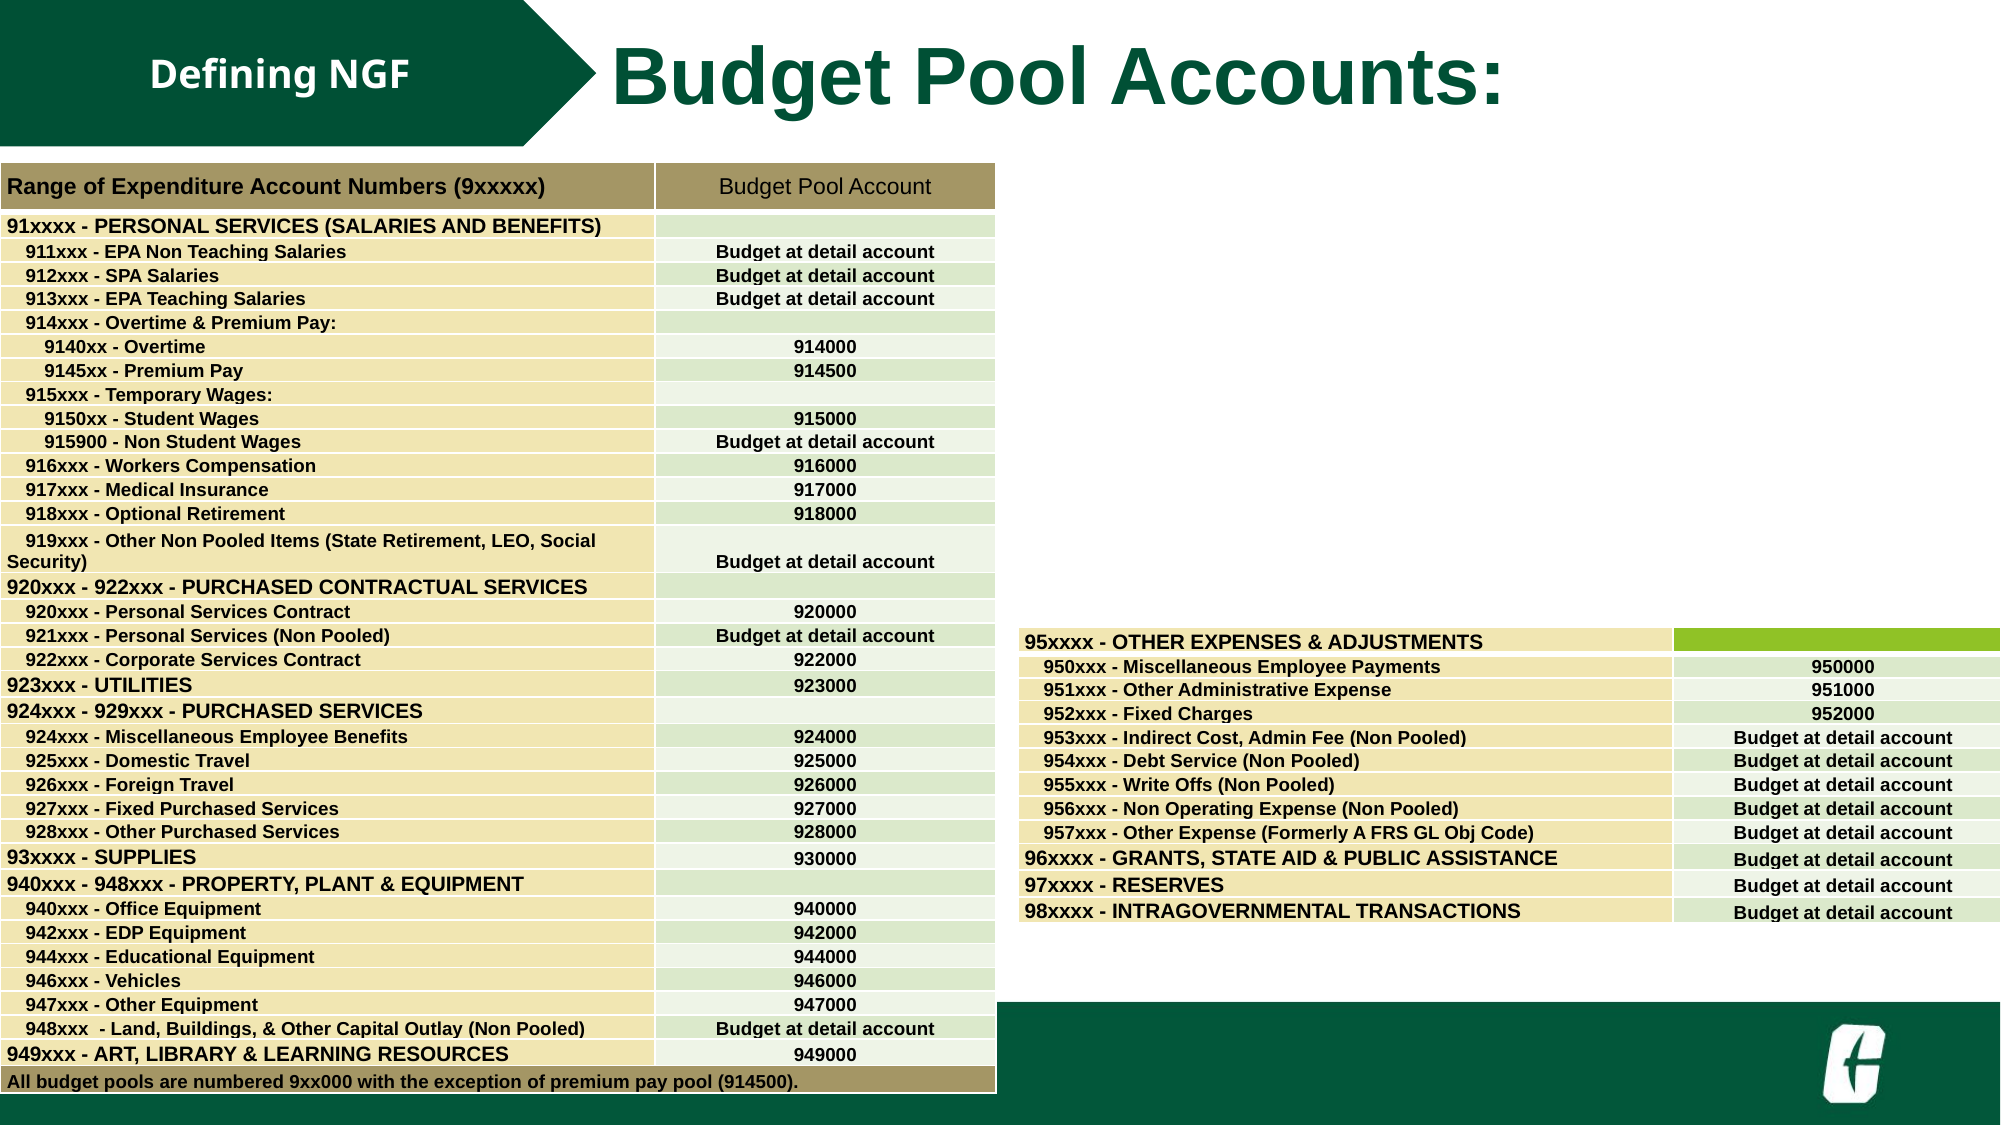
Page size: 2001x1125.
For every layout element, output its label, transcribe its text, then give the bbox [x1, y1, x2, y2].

table_cell 955xxx - Write Offs (Non Pooled) [1019, 773, 1672, 795]
table_cell 911xxx - EPA Non Teaching Salaries [1, 239, 654, 261]
table_cell 922000 [656, 648, 995, 670]
table_cell 951xxx - Other Administrative Expense [1019, 679, 1672, 700]
table_cell Budget at detail account [1674, 898, 2000, 922]
table_cell 948xxx - Land, Buildings, & Other Capital Outlay (Non Pooled) [1, 1016, 654, 1038]
table_cell 921xxx - Personal Services (Non Pooled) [1, 624, 654, 646]
table_cell Budget at detail account [656, 287, 995, 309]
table_cell [656, 382, 995, 404]
table_cell Budget at detail account [1674, 797, 2000, 819]
table_cell 953xxx - Indirect Cost, Admin Fee (Non Pooled) [1019, 725, 1672, 747]
text_box Budget Pool Accounts: [596, 8, 1986, 137]
table_cell 942000 [656, 921, 995, 943]
table_cell [656, 215, 995, 237]
table_cell 915900 - Non Student Wages [1, 430, 654, 452]
table_cell 919xxx - Other Non Pooled Items (State Retirement, LEO, Social Security) [1, 526, 654, 572]
table_cell Budget at detail account [656, 624, 995, 646]
table_cell 946000 [656, 968, 995, 990]
table_cell 916xxx - Workers Compensation [1, 454, 654, 476]
table_cell Budget at detail account [656, 263, 995, 285]
table_cell 93xxxx - SUPPLIES [1, 844, 654, 868]
table_cell Budget at detail account [656, 239, 995, 261]
table_cell [656, 870, 995, 895]
table_cell 922xxx - Corporate Services Contract [1, 648, 654, 670]
table_cell 914500 [656, 359, 995, 381]
table_cell Budget at detail account [656, 526, 995, 572]
table_cell 949xxx - ART, LIBRARY & LEARNING RESOURCES [1, 1040, 654, 1065]
table_cell 928000 [656, 820, 995, 842]
table_cell 91xxxx - PERSONAL SERVICES (SALARIES AND BENEFITS) [1, 215, 654, 237]
table_cell 927000 [656, 796, 995, 818]
table_cell Budget at detail account [1674, 725, 2000, 747]
table_cell 97xxxx - RESERVES [1019, 871, 1672, 896]
text_box Defining NGF [0, 0, 597, 147]
table_cell 915xxx - Temporary Wages: [1, 382, 654, 404]
table_cell 918000 [656, 502, 995, 524]
table_cell Budget at detail account [1674, 773, 2000, 795]
table_cell 928xxx - Other Purchased Services [1, 820, 654, 842]
table_cell 950000 [1674, 657, 2000, 677]
table_cell 940xxx - 948xxx - PROPERTY, PLANT & EQUIPMENT [1, 870, 654, 895]
table_cell 912xxx - SPA Salaries [1, 263, 654, 285]
table_cell Budget at detail account [1674, 821, 2000, 843]
table_cell 951000 [1674, 679, 2000, 700]
table_header Range of Expenditure Account Numbers (9xxxxx) [1, 163, 654, 209]
table_cell 957xxx - Other Expense (Formerly A FRS GL Obj Code) [1019, 821, 1672, 843]
table_cell 924xxx - 929xxx - PURCHASED SERVICES [1, 698, 654, 723]
table_cell Budget at detail account [656, 430, 995, 452]
table_cell 925000 [656, 748, 995, 770]
table_cell Budget at detail account [1674, 871, 2000, 896]
table_cell 940xxx - Office Equipment [1, 897, 654, 919]
table_header Budget Pool Account [656, 163, 995, 209]
table_cell 926000 [656, 772, 995, 794]
table_cell Budget at detail account [1674, 844, 2000, 869]
table_cell All budget pools are numbered 9xx000 with the exception of premium pay pool (914500). [1, 1066, 995, 1092]
table_cell 944xxx - Educational Equipment [1, 944, 654, 967]
table_cell 920000 [656, 600, 995, 622]
table_cell 952xxx - Fixed Charges [1019, 701, 1672, 723]
table_cell 913xxx - EPA Teaching Salaries [1, 287, 654, 309]
table_cell 930000 [656, 844, 995, 868]
table_cell 917xxx - Medical Insurance [1, 478, 654, 500]
table_cell 9145xx - Premium Pay [1, 359, 654, 381]
table_cell 940000 [656, 897, 995, 919]
table_cell 916000 [656, 454, 995, 476]
table_cell 944000 [656, 944, 995, 967]
table_cell 925xxx - Domestic Travel [1, 748, 654, 770]
table_cell 947xxx - Other Equipment [1, 992, 654, 1014]
table_cell 918xxx - Optional Retirement [1, 502, 654, 524]
table_cell 914xxx - Overtime & Premium Pay: [1, 311, 654, 333]
table_header 95xxxx - OTHER EXPENSES & ADJUSTMENTS [1019, 628, 1672, 651]
table_cell 915000 [656, 406, 995, 428]
table_cell 923000 [656, 671, 995, 696]
table_cell 924000 [656, 724, 995, 747]
table_cell 950xxx - Miscellaneous Employee Payments [1019, 657, 1672, 677]
table_cell 96xxxx - GRANTS, STATE AID & PUBLIC ASSISTANCE [1019, 844, 1672, 869]
table_cell 942xxx - EDP Equipment [1, 921, 654, 943]
table_cell 9140xx - Overtime [1, 335, 654, 357]
table_cell 949000 [656, 1040, 995, 1065]
table_cell Budget at detail account [1674, 749, 2000, 771]
table_cell 954xxx - Debt Service (Non Pooled) [1019, 749, 1672, 771]
table_cell [656, 311, 995, 333]
table_cell 914000 [656, 335, 995, 357]
picture [0, 0, 2001, 1125]
table_cell 923xxx - UTILITIES [1, 671, 654, 696]
table_cell 917000 [656, 478, 995, 500]
table_cell 947000 [656, 992, 995, 1014]
table_cell 98xxxx - INTRAGOVERNMENTAL TRANSACTIONS [1019, 898, 1672, 922]
table_cell 946xxx - Vehicles [1, 968, 654, 990]
table_cell 920xxx - 922xxx - PURCHASED CONTRACTUAL SERVICES [1, 573, 654, 598]
table_cell 956xxx - Non Operating Expense (Non Pooled) [1019, 797, 1672, 819]
table_cell [656, 698, 995, 723]
table_cell 920xxx - Personal Services Contract [1, 600, 654, 622]
table_cell 926xxx - Foreign Travel [1, 772, 654, 794]
table_cell Budget at detail account [656, 1016, 995, 1038]
table_cell 9150xx - Student Wages [1, 406, 654, 428]
table_cell [656, 573, 995, 598]
table_cell 924xxx - Miscellaneous Employee Benefits [1, 724, 654, 747]
table_header [1674, 628, 2000, 651]
table_cell 927xxx - Fixed Purchased Services [1, 796, 654, 818]
table_cell 952000 [1674, 701, 2000, 723]
